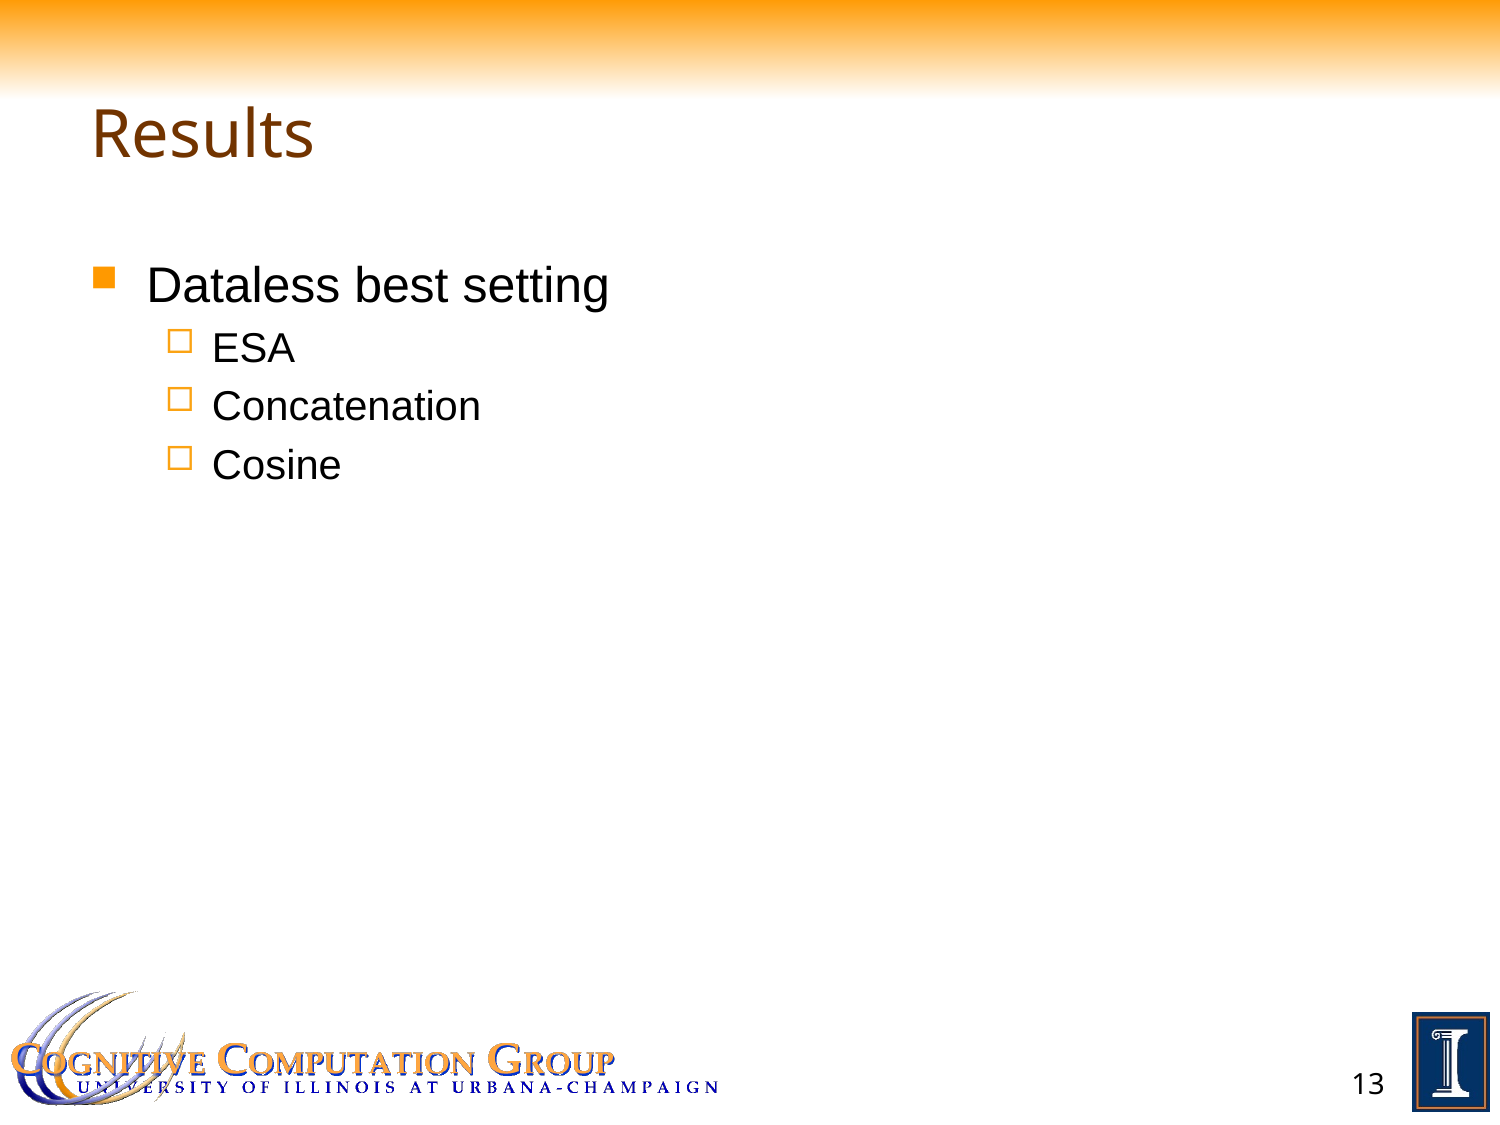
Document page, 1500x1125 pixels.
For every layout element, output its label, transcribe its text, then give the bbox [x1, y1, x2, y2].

picture [0, 986, 725, 1114]
slide_number 13 [1249, 1074, 1401, 1113]
picture [1412, 1012, 1490, 1112]
title Results [74, 74, 1426, 188]
list Dataless best setting ESA Concatenation Cosine [74, 244, 1426, 1001]
